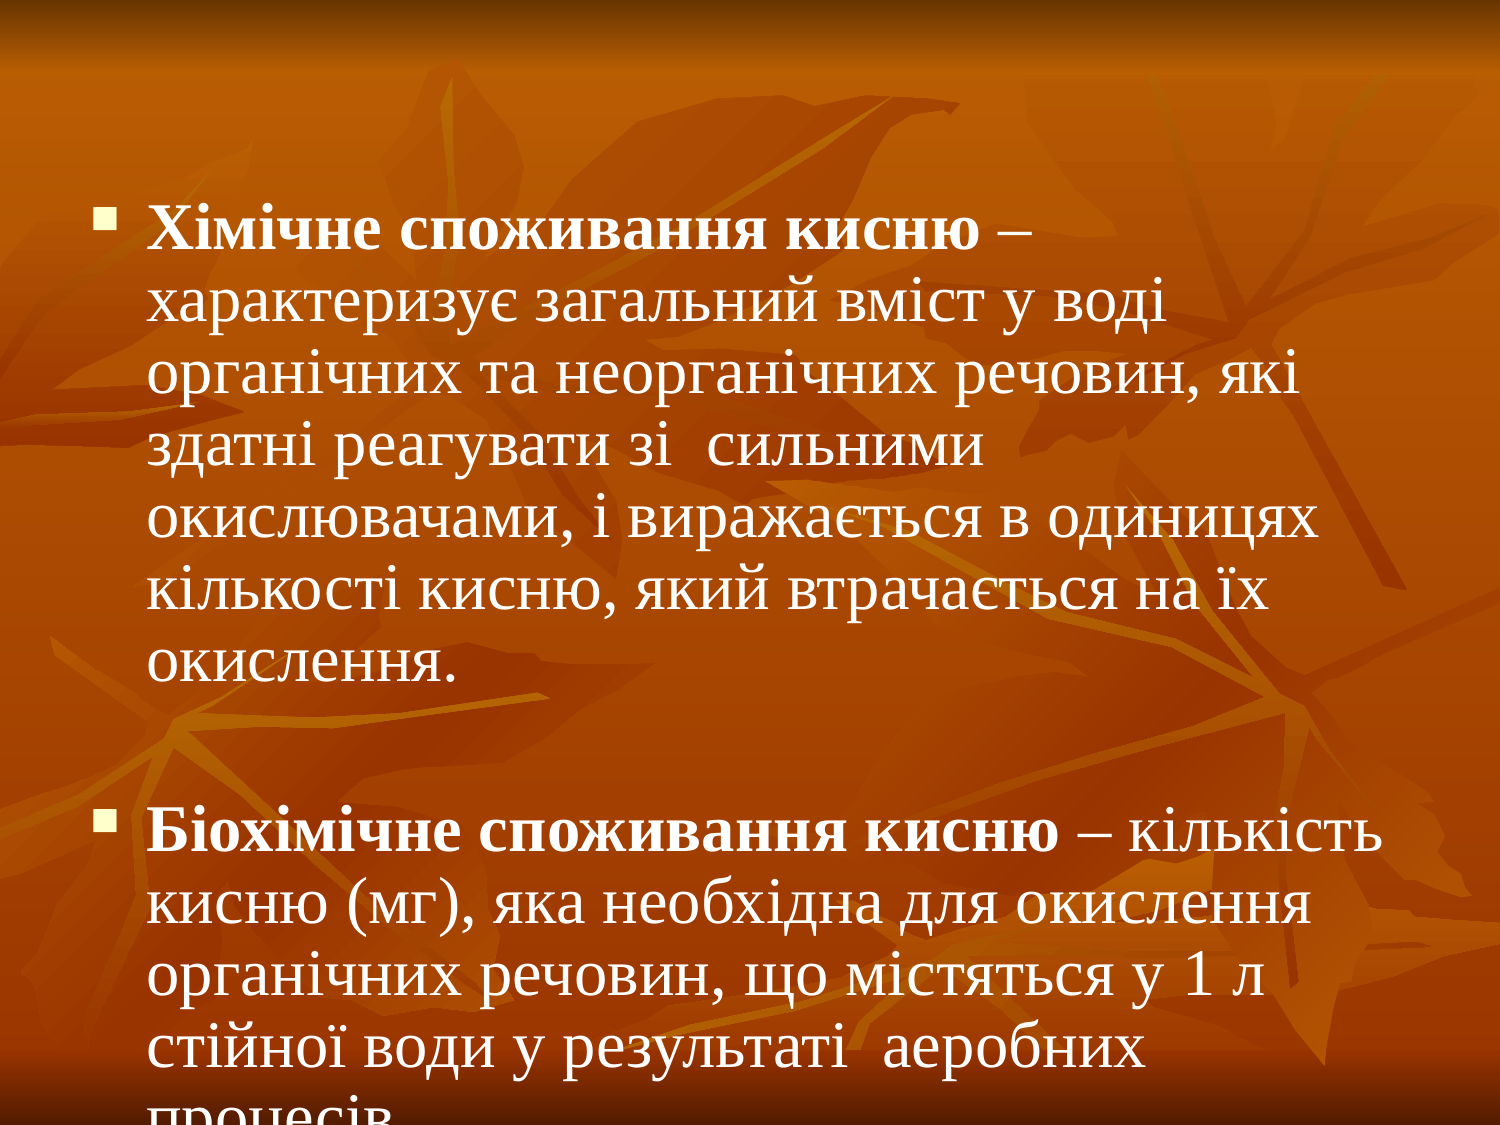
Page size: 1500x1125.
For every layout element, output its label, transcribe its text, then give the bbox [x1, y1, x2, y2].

list Хімічне споживання кисню – характеризує загальний вміст у воді органічних та неорганічних речовин, які здатні реагувати зі сильними окислювачами, і виражається в одиницях кількості кисню, який втрачається на їх окислення. Біохімічне споживання кисню – кількість кисню (мг), яка необхідна для окислення органічних речовин, що містяться у 1 л стійної води у результаті аеробних процесів. Муловий індекс – показує об’єм, який займає 1г активного мулу після повторного відстоювання. Його зростання свідчить про набухання активного мулу, тобто про негативні зміни його структури [74, 184, 1426, 1059]
